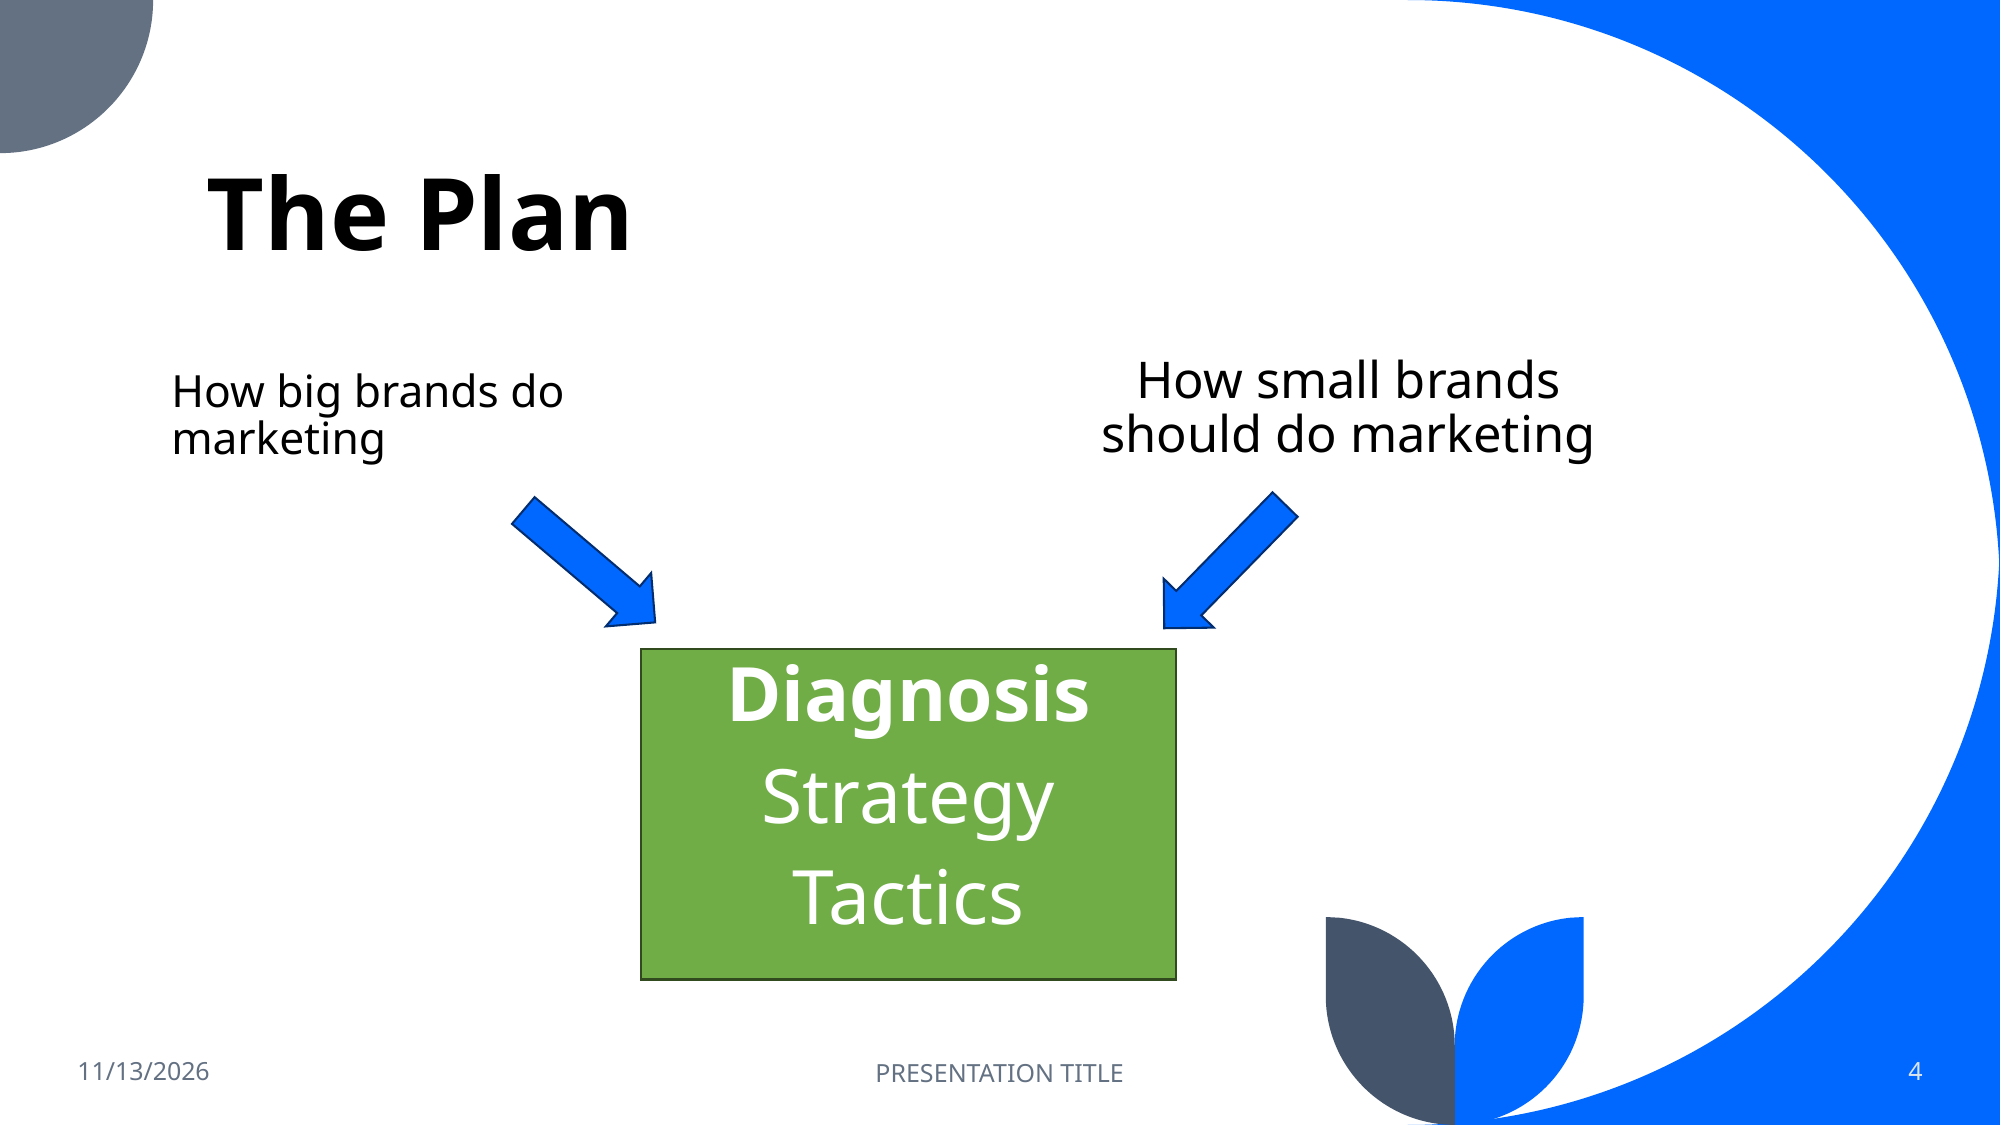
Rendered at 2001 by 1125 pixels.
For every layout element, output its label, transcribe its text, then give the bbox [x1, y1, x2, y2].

text_box [1162, 490, 1300, 630]
text_box [510, 495, 657, 628]
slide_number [62, 1042, 513, 1103]
list Diagnosis Strategy Tactics [640, 648, 1177, 981]
text_box How big brands do marketing [156, 361, 623, 473]
footer PRESENTATION TITLE [662, 1042, 1338, 1103]
title The Plan [191, 62, 1796, 280]
text_box How small brands should do marketing [1081, 347, 1616, 520]
slide_number 4 [1665, 1042, 1938, 1103]
